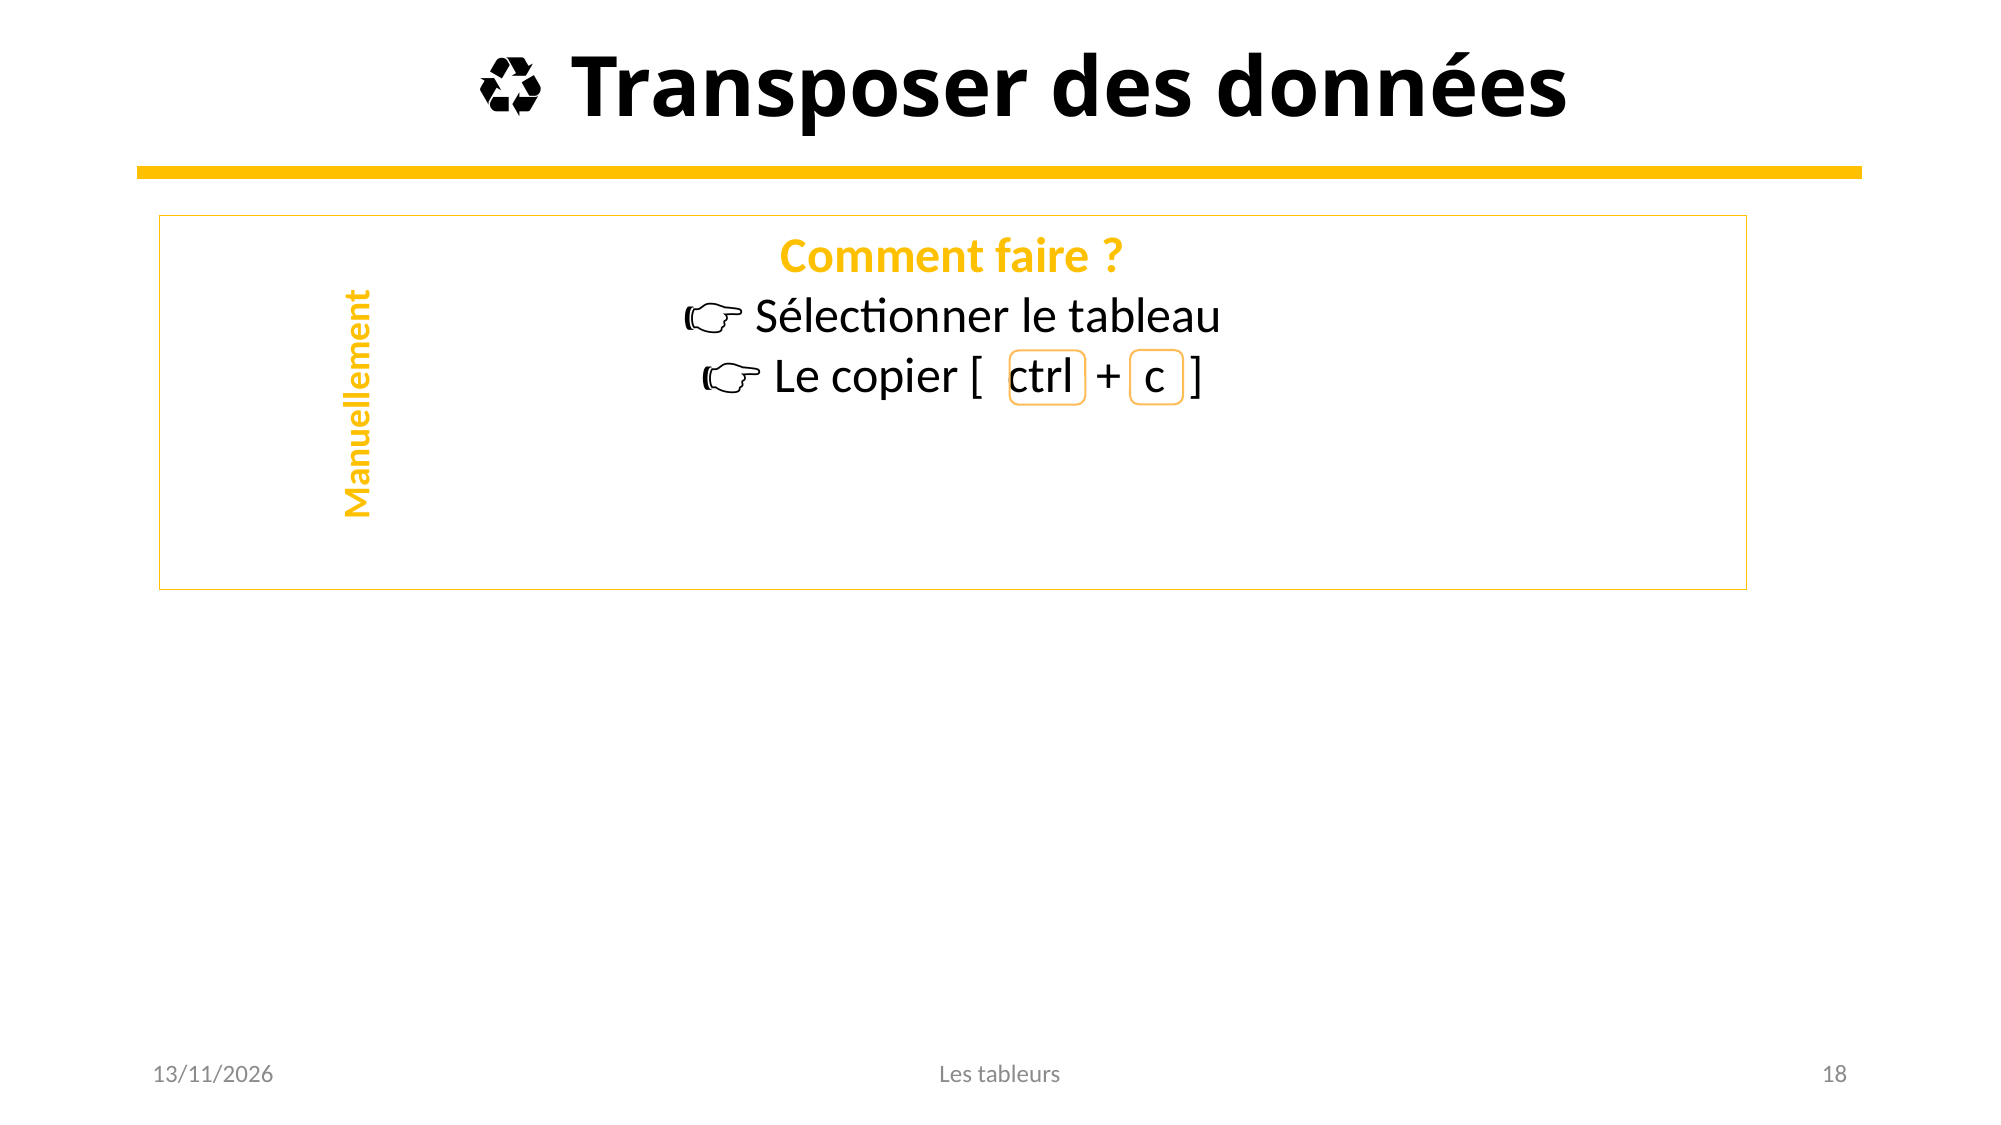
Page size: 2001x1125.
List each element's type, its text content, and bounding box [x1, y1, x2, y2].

text_box [1128, 348, 1185, 406]
footer Les tableurs [662, 1042, 1338, 1103]
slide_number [137, 1042, 588, 1103]
text_box ♻ Transposer des données [159, 0, 1885, 199]
text_box Manuellement [324, 239, 401, 570]
text_box Comment faire ? 👉 Sélectionner le tableau 👉 Le copier [ ctrl + c ] [159, 215, 1747, 590]
slide_number 18 [1412, 1042, 1863, 1103]
text_box [1008, 349, 1087, 406]
